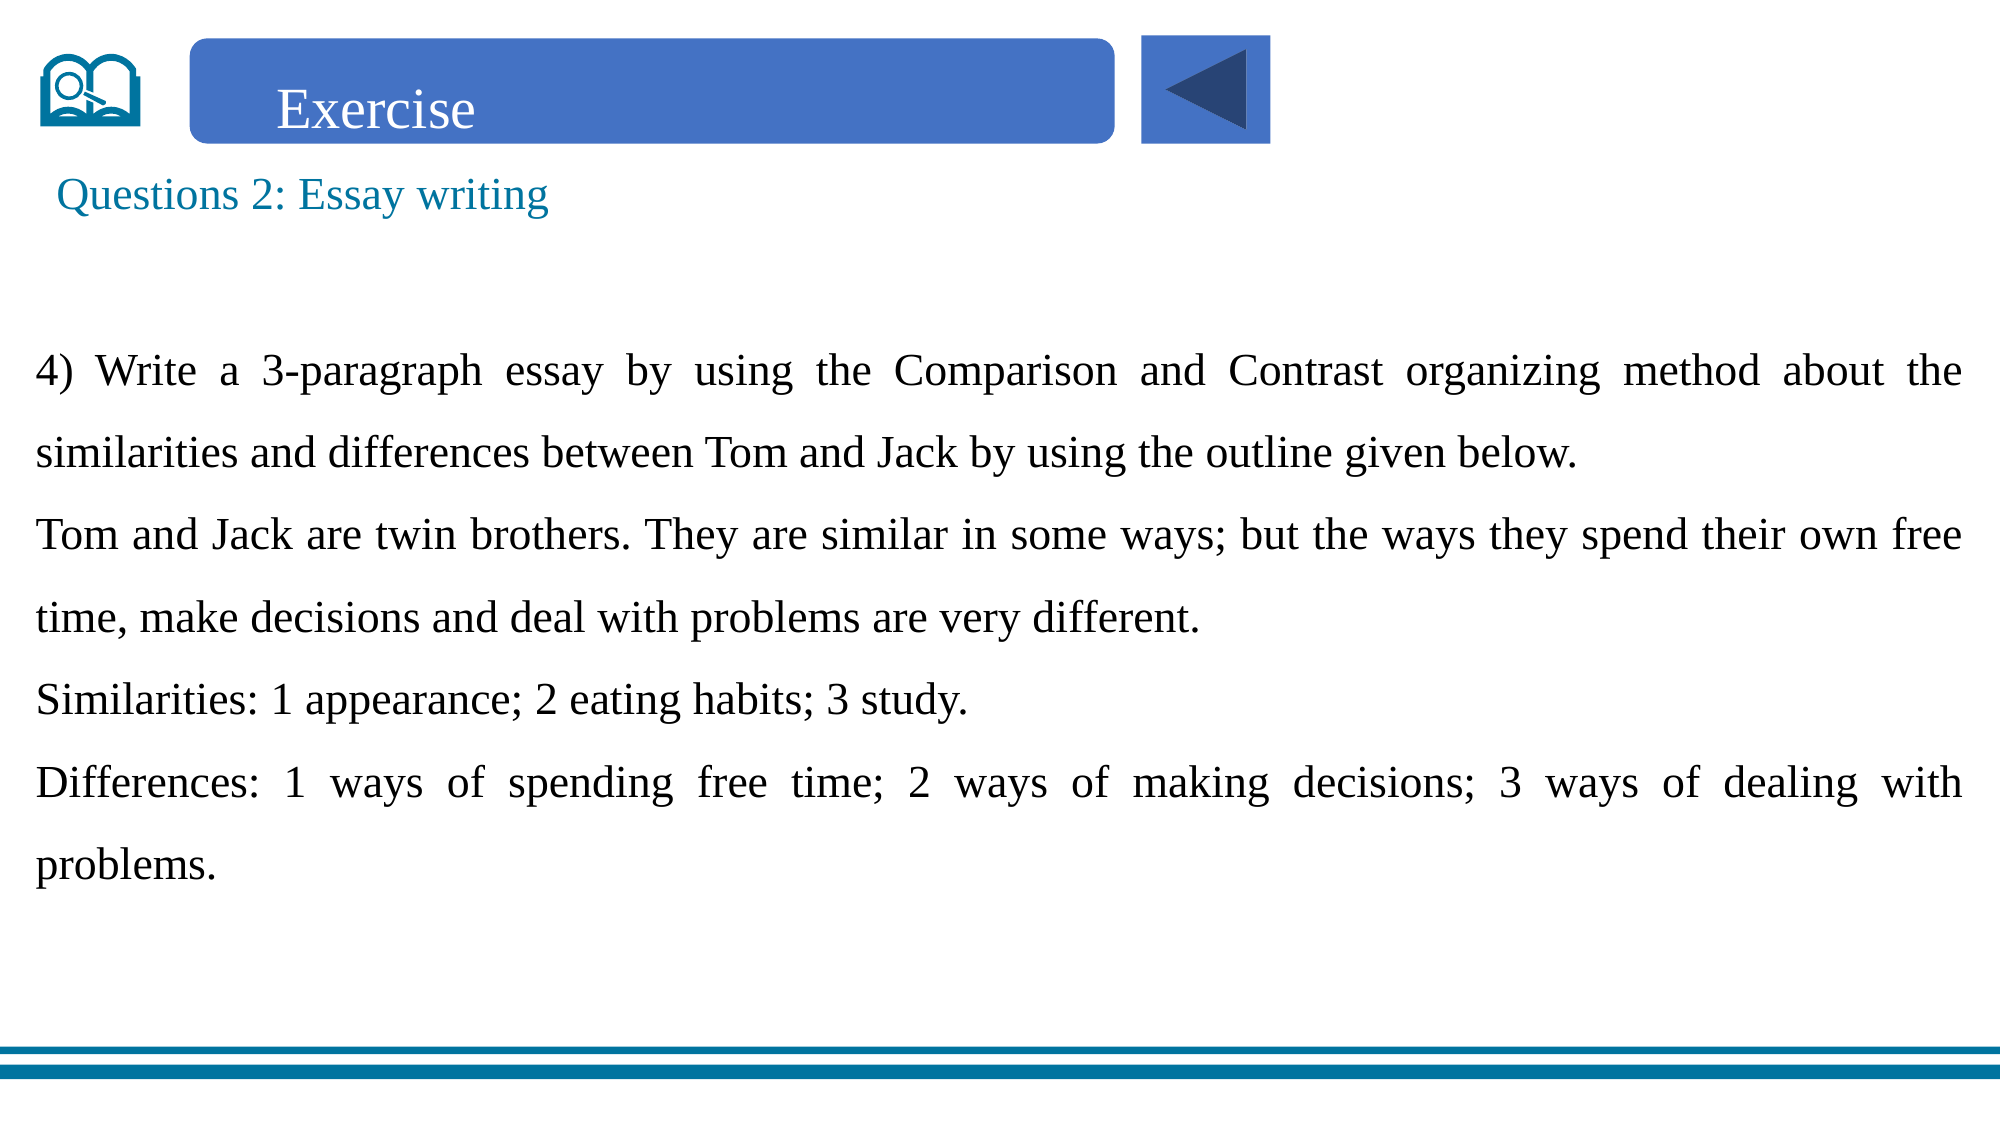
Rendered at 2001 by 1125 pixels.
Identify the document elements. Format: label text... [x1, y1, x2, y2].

text_box 4) Write a 3-paragraph essay by using the Comparison and Contrast organizing method about the similarities and differences between Tom and Jack by using the outline given below. Tom and Jack are twin brothers. They are similar in some ways; but the ways they spend their own free time, make decisions and deal with problems are very different. Similarities: 1 appearance; 2 eating habits; 3 study. Differences: 1 ways of spending free time; 2 ways of making decisions; 3 ways of dealing with problems. [20, 304, 1979, 897]
text_box Questions 2: Essay writing [41, 139, 2000, 226]
text_box [1140, 34, 1271, 145]
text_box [189, 38, 1152, 144]
